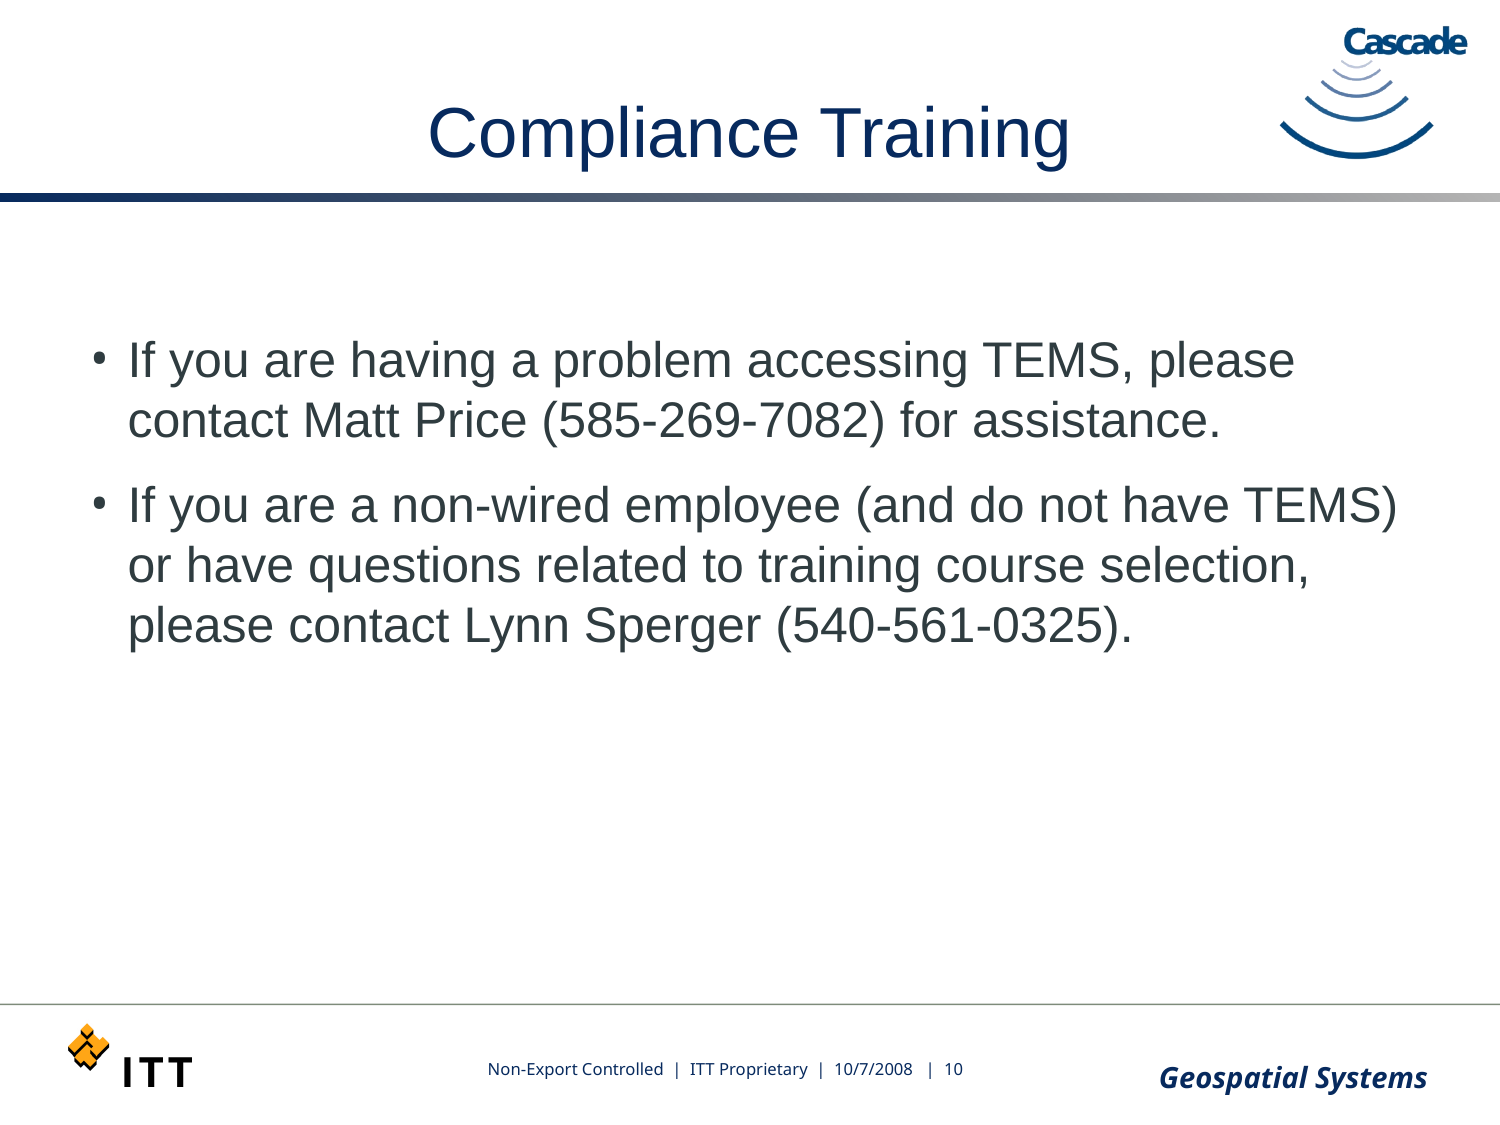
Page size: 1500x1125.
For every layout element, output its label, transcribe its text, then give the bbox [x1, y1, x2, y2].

picture [53, 1015, 207, 1095]
text_box [0, 193, 1500, 202]
title Compliance Training [74, 22, 1242, 181]
list If you are having a problem accessing TEMS, please contact Matt Price (585-269-7082) for assistance. If you are a non-wired employee (and do not have TEMS) or have questions related to training course selection, please contact Lynn Sperger (540-561-0325). [74, 319, 1438, 1001]
picture [1247, 0, 1500, 188]
